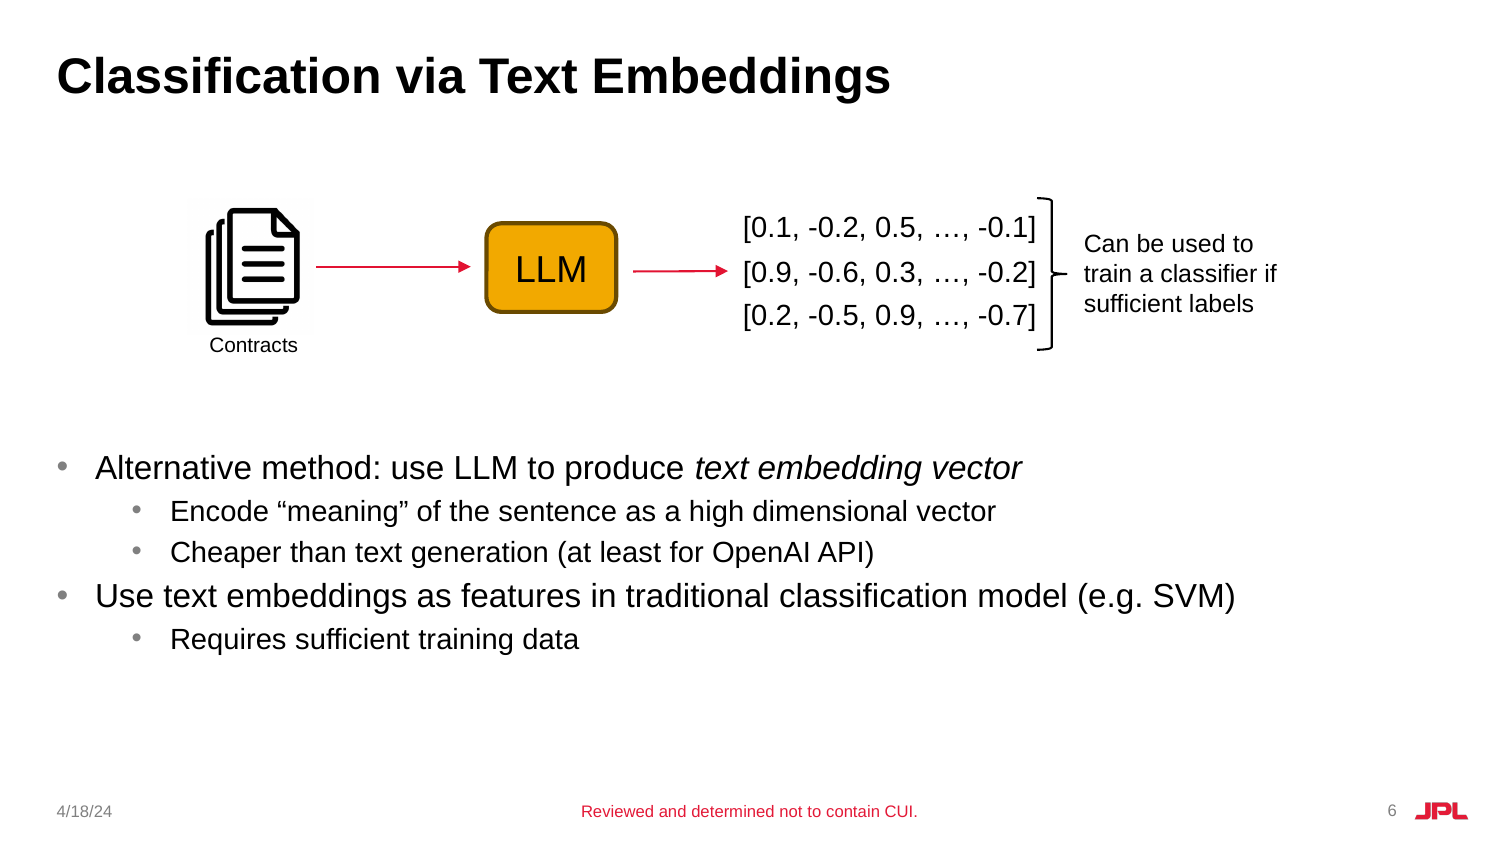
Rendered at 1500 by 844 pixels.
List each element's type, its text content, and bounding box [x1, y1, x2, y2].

slide_number 6 [1265, 787, 1412, 833]
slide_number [41, 787, 229, 833]
list Alternative method: use LLM to produce text embedding vector Encode “meaning” of the sentence as a high dimensional vector Cheaper than text generation (at least for OpenAI API) Use text embeddings as features in traditional classification model (e.g. SVM) Requires sufficient training data [41, 438, 1439, 700]
title Classification via Text Embeddings [41, 35, 1439, 108]
footer Reviewed and determined not to contain CUI. [277, 787, 1223, 833]
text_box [187, 197, 1297, 366]
